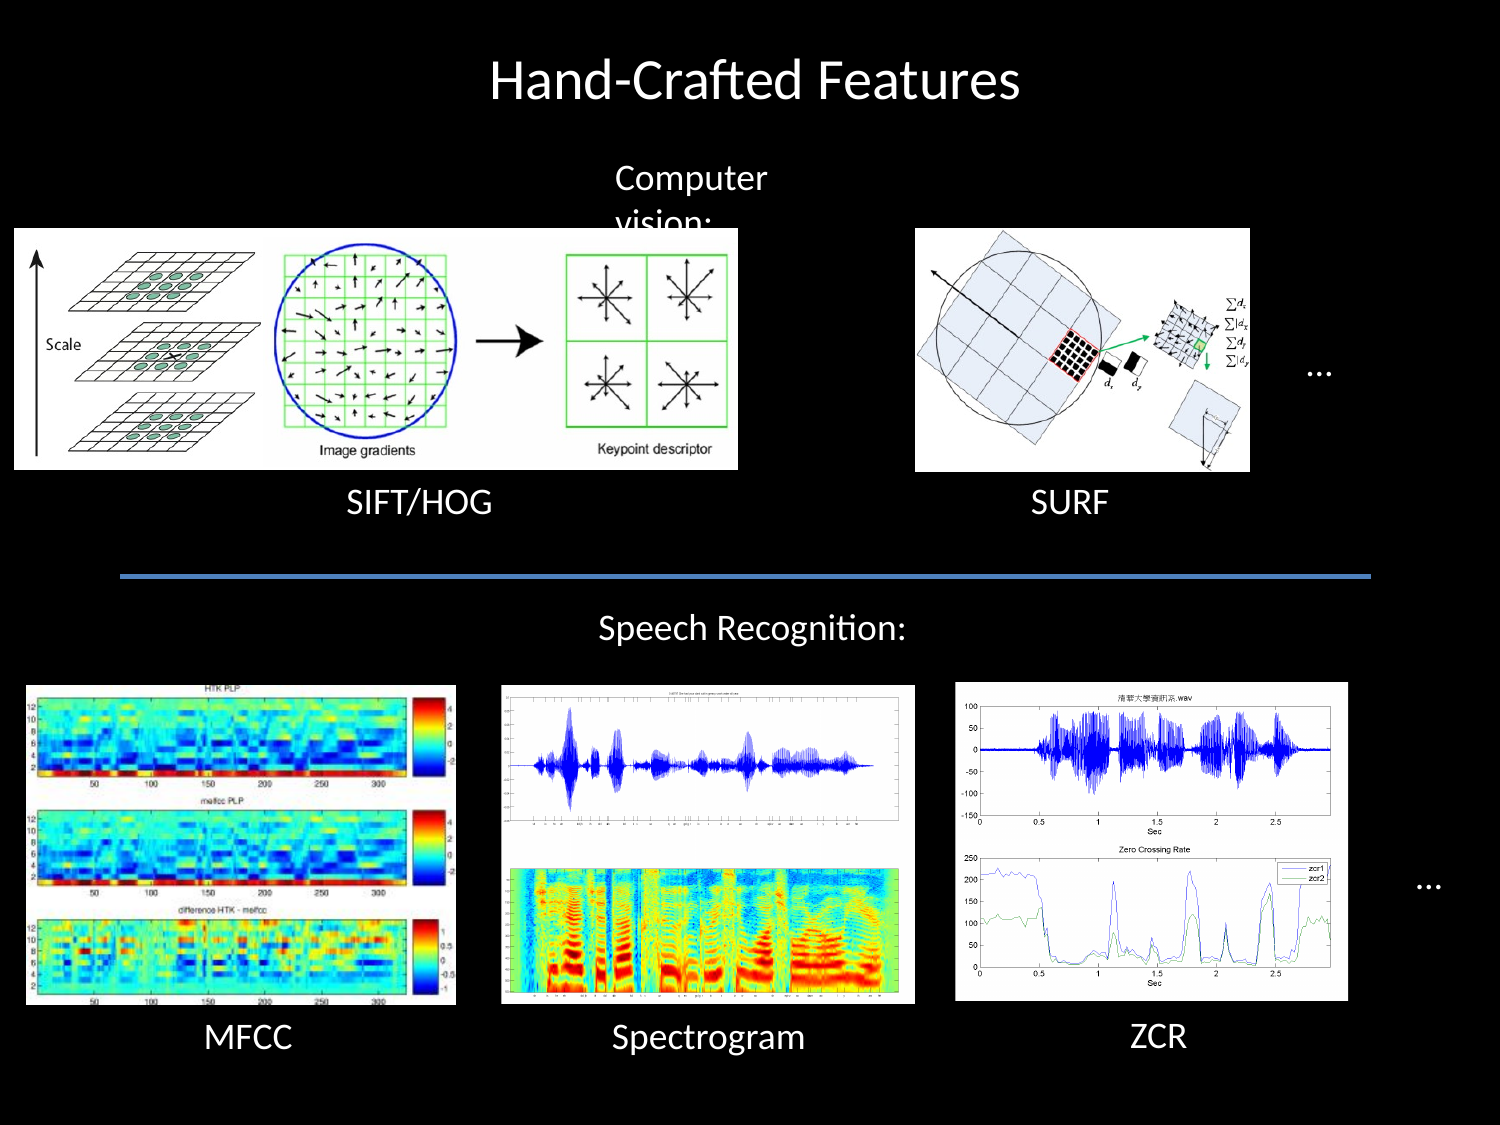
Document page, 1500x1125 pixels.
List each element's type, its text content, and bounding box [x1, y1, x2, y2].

picture [914, 227, 1250, 472]
text_box Computer vision: [600, 145, 890, 341]
text_box Speech Recognition: [583, 595, 983, 746]
picture [500, 685, 916, 1004]
text_box SURF [1015, 480, 1125, 530]
picture [954, 682, 1349, 1001]
text_box Hand-Crafted Features [474, 33, 1036, 119]
picture [25, 685, 456, 1005]
text_box … [1401, 844, 1458, 905]
text_box … [1291, 331, 1348, 391]
text_box MFCC [188, 1012, 308, 1064]
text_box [14, 227, 738, 470]
text_box Spectrogram [597, 1012, 821, 1064]
text_box SIFT/HOG [331, 478, 508, 530]
text_box ZCR [1115, 1009, 1203, 1064]
